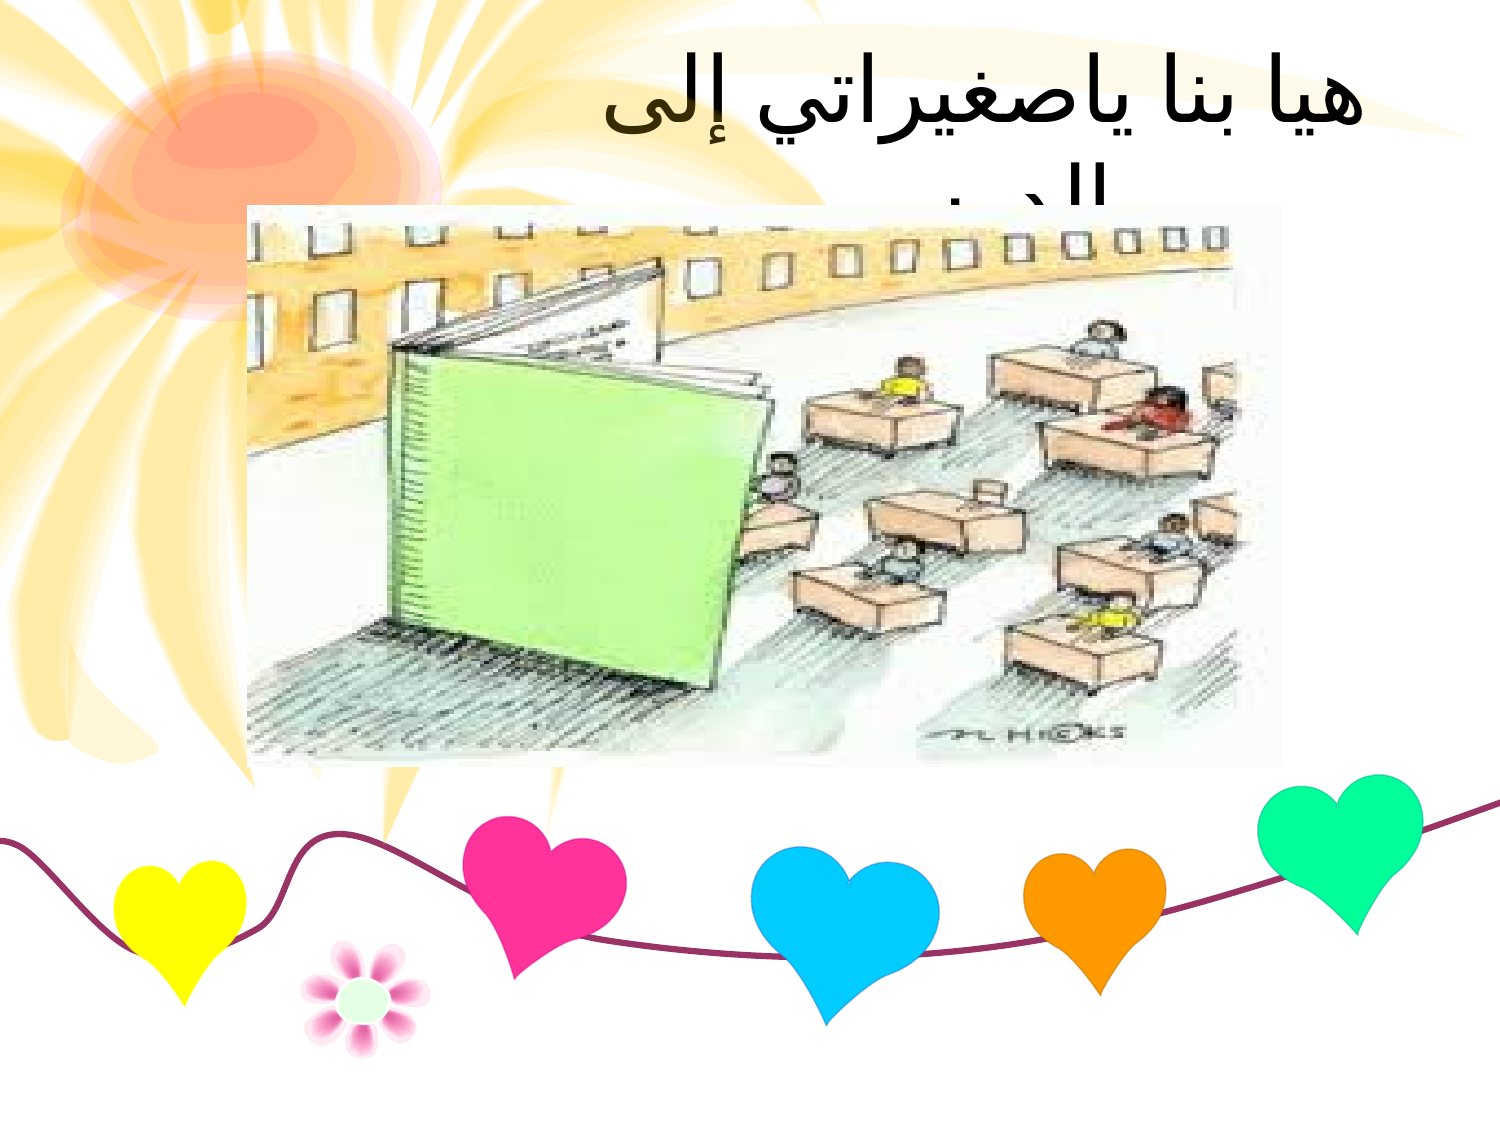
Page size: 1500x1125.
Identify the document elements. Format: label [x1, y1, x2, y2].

text_box [300, 940, 431, 1059]
text_box [812, 847, 1282, 955]
text_box [1023, 849, 1166, 996]
text_box [0, 0, 1471, 847]
text_box [0, 847, 352, 949]
text_box [463, 847, 627, 980]
text_box [751, 847, 940, 1026]
text_box [586, 847, 790, 957]
text_box [1471, 779, 1500, 814]
text_box [113, 861, 247, 1007]
picture [247, 205, 1282, 767]
text_box [386, 847, 468, 890]
text_box [1260, 847, 1418, 936]
